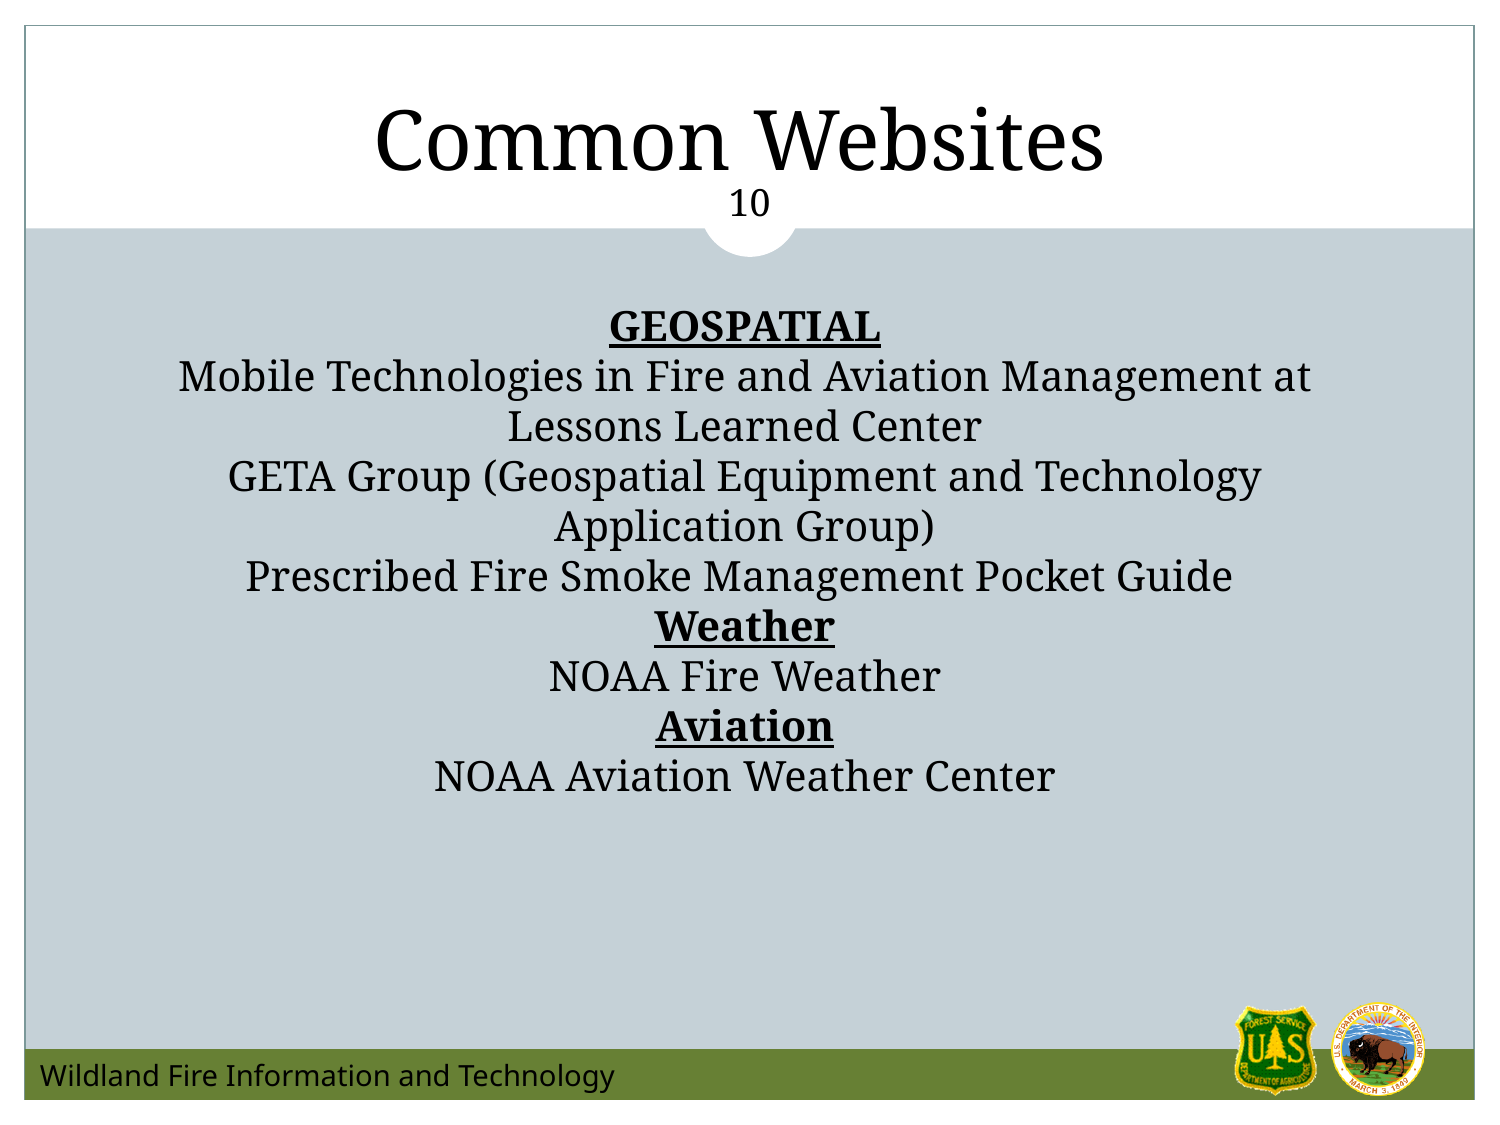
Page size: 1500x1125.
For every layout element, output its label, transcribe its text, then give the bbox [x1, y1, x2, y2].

picture [1331, 1002, 1425, 1096]
title Common Websites [34, 58, 1446, 203]
slide_number 10 [694, 168, 805, 241]
list GEOSPATIAL Mobile Technologies in Fire and Aviation Management at Lessons Learned Center GETA Group (Geospatial Equipment and Technology Application Group) Prescribed Fire Smoke Management Pocket Guide Weather NOAA Fire Weather Aviation NOAA Aviation Weather Center [96, 284, 1394, 971]
picture [1234, 1005, 1317, 1096]
